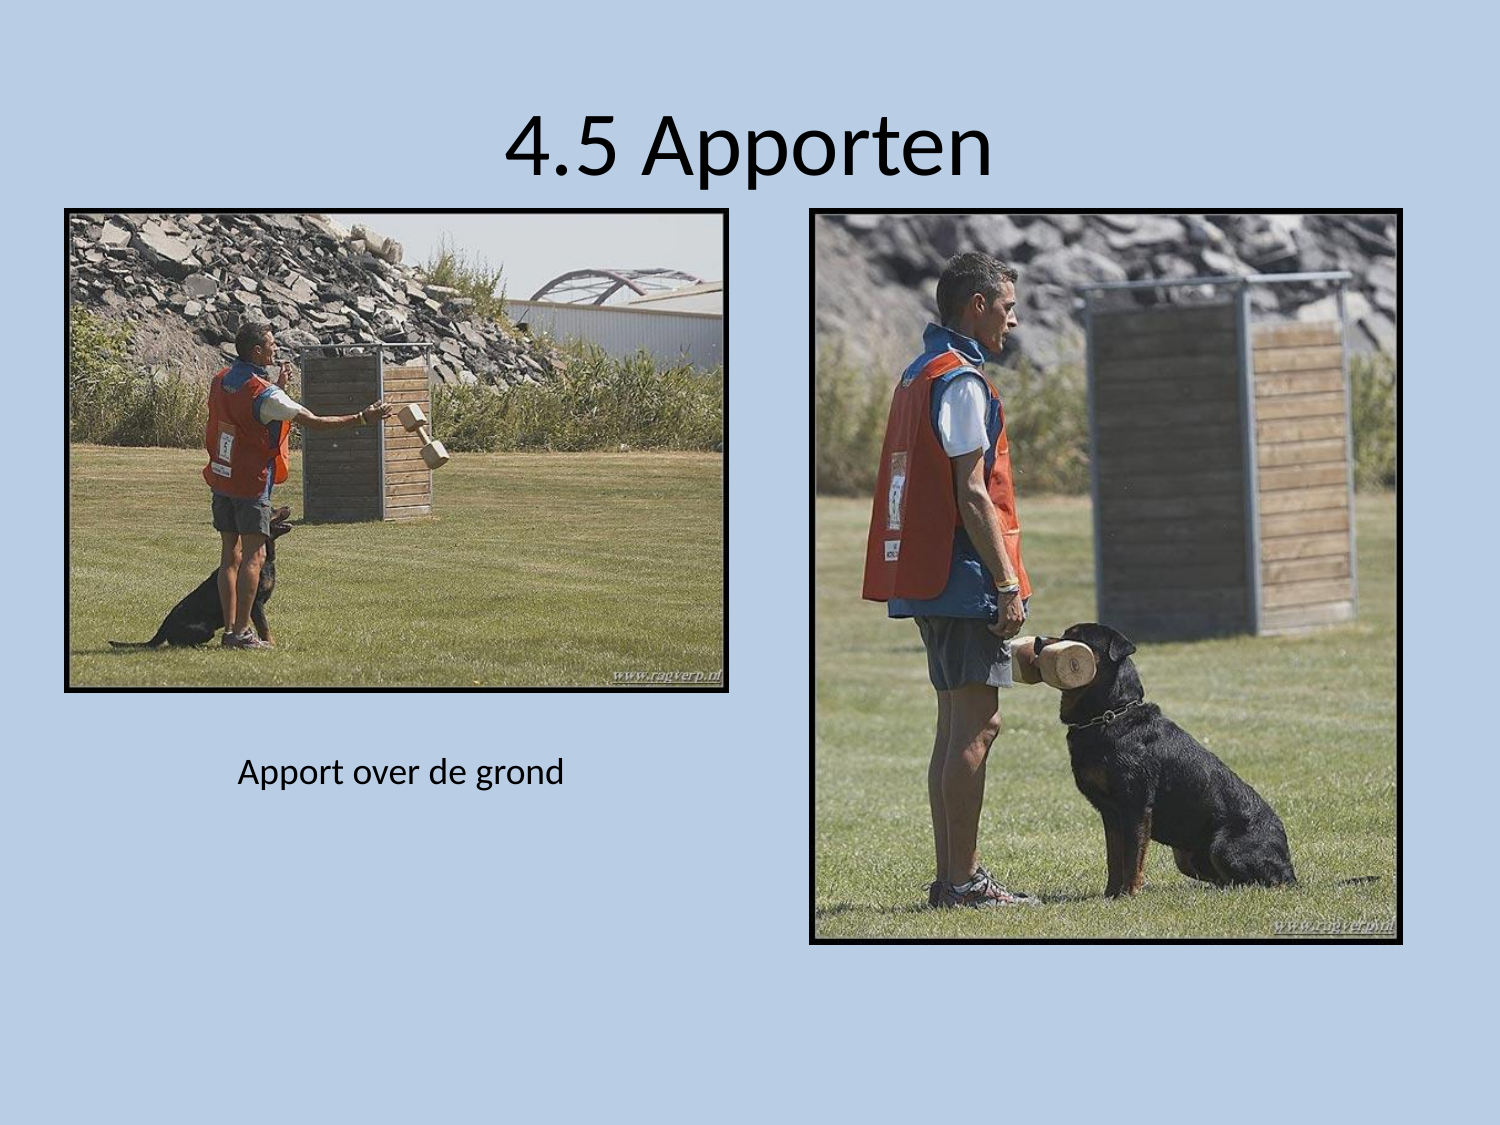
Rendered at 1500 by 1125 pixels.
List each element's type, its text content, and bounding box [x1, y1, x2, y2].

picture [64, 207, 729, 693]
text_box Apport over de grond [88, 739, 715, 800]
title 4.5 Apporten [75, 45, 1425, 233]
picture [808, 207, 1403, 946]
